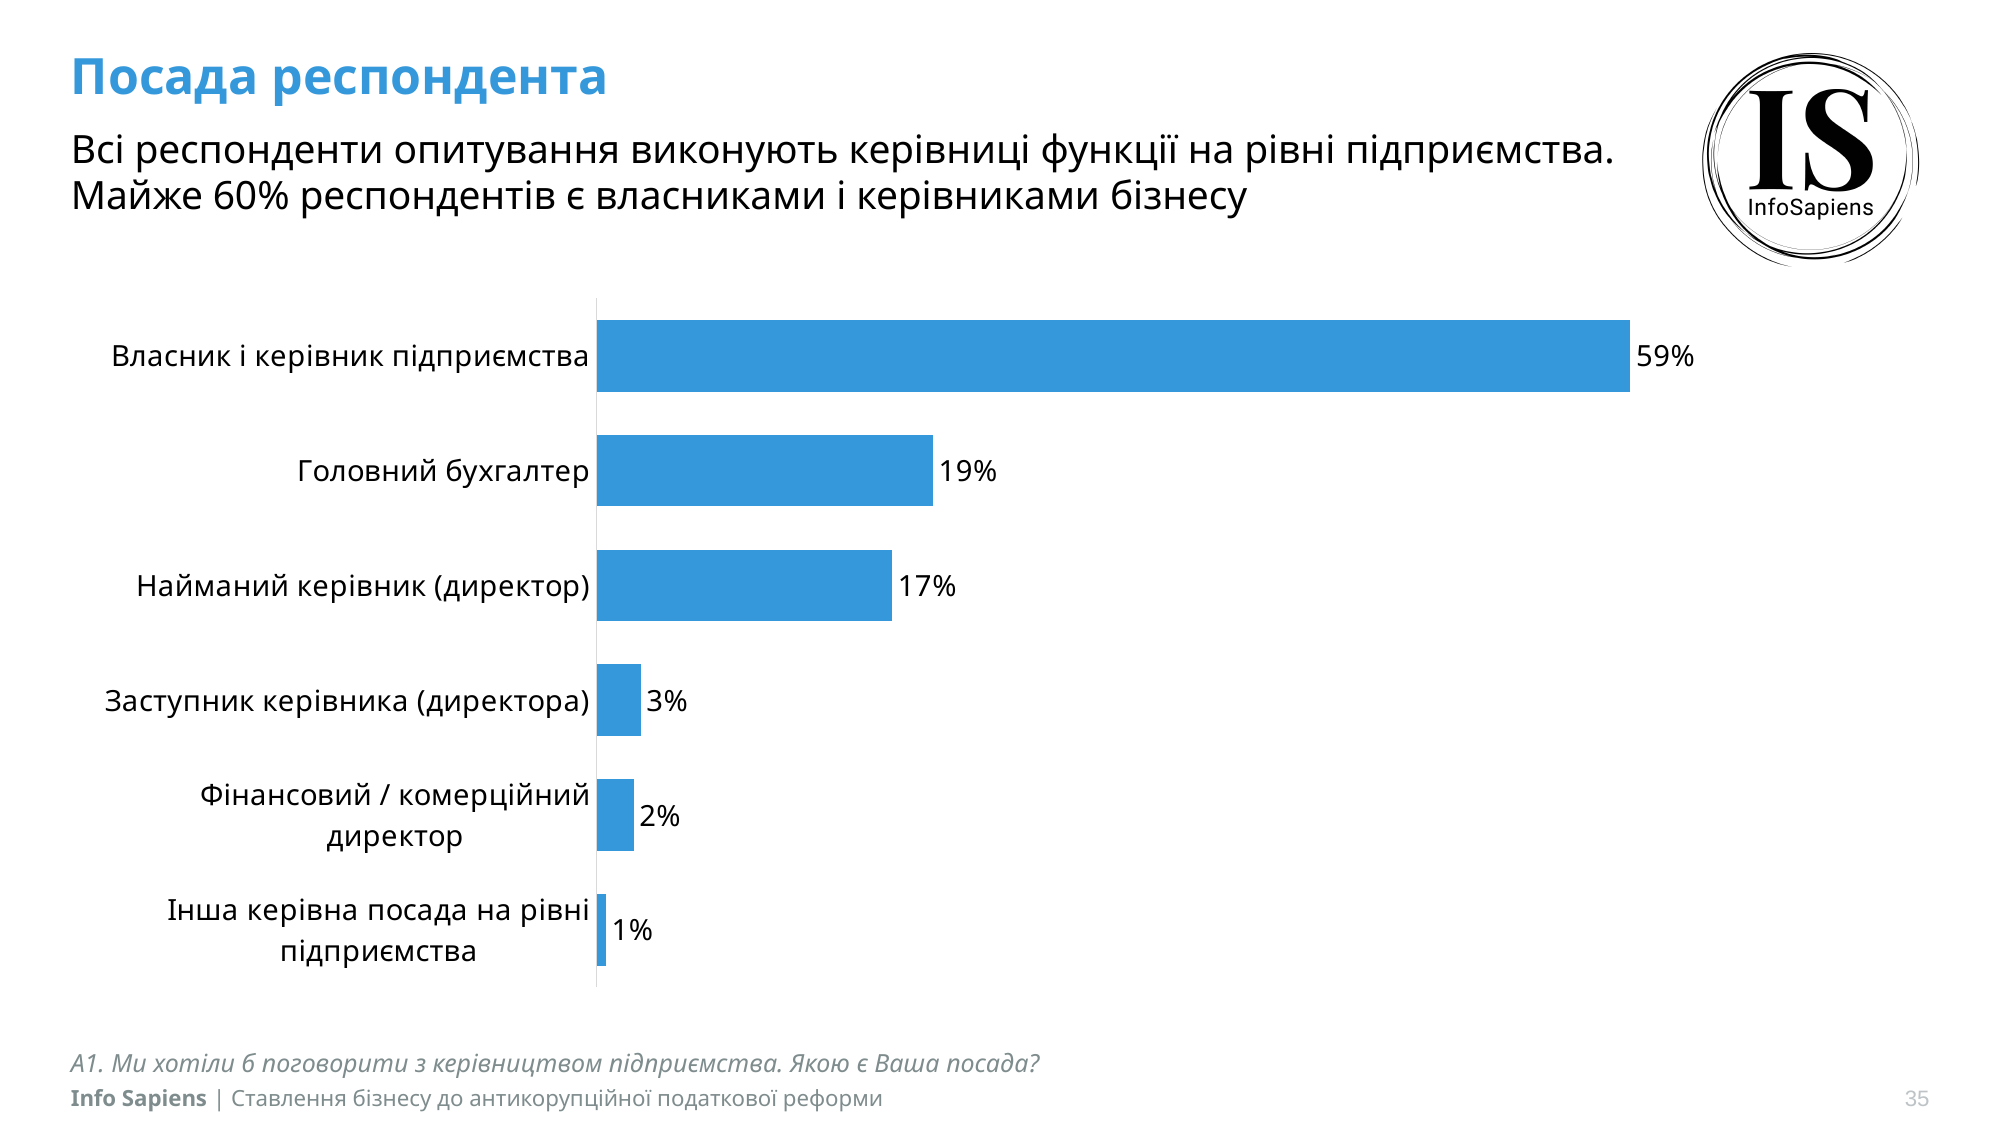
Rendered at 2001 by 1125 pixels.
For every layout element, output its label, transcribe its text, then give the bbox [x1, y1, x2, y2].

list А1. Ми хотіли б поговорити з керівництвом підприємства. Якою є Ваша посада? [70, 1028, 1930, 1078]
list Всі респонденти опитування виконують керівниці функції на рівні підприємства. Майже 60% респондентів є власниками і керівниками бізнесу [70, 121, 1615, 269]
picture [1693, 42, 1930, 279]
chart [70, 284, 1772, 1002]
title Посада респондента [70, 42, 1615, 106]
